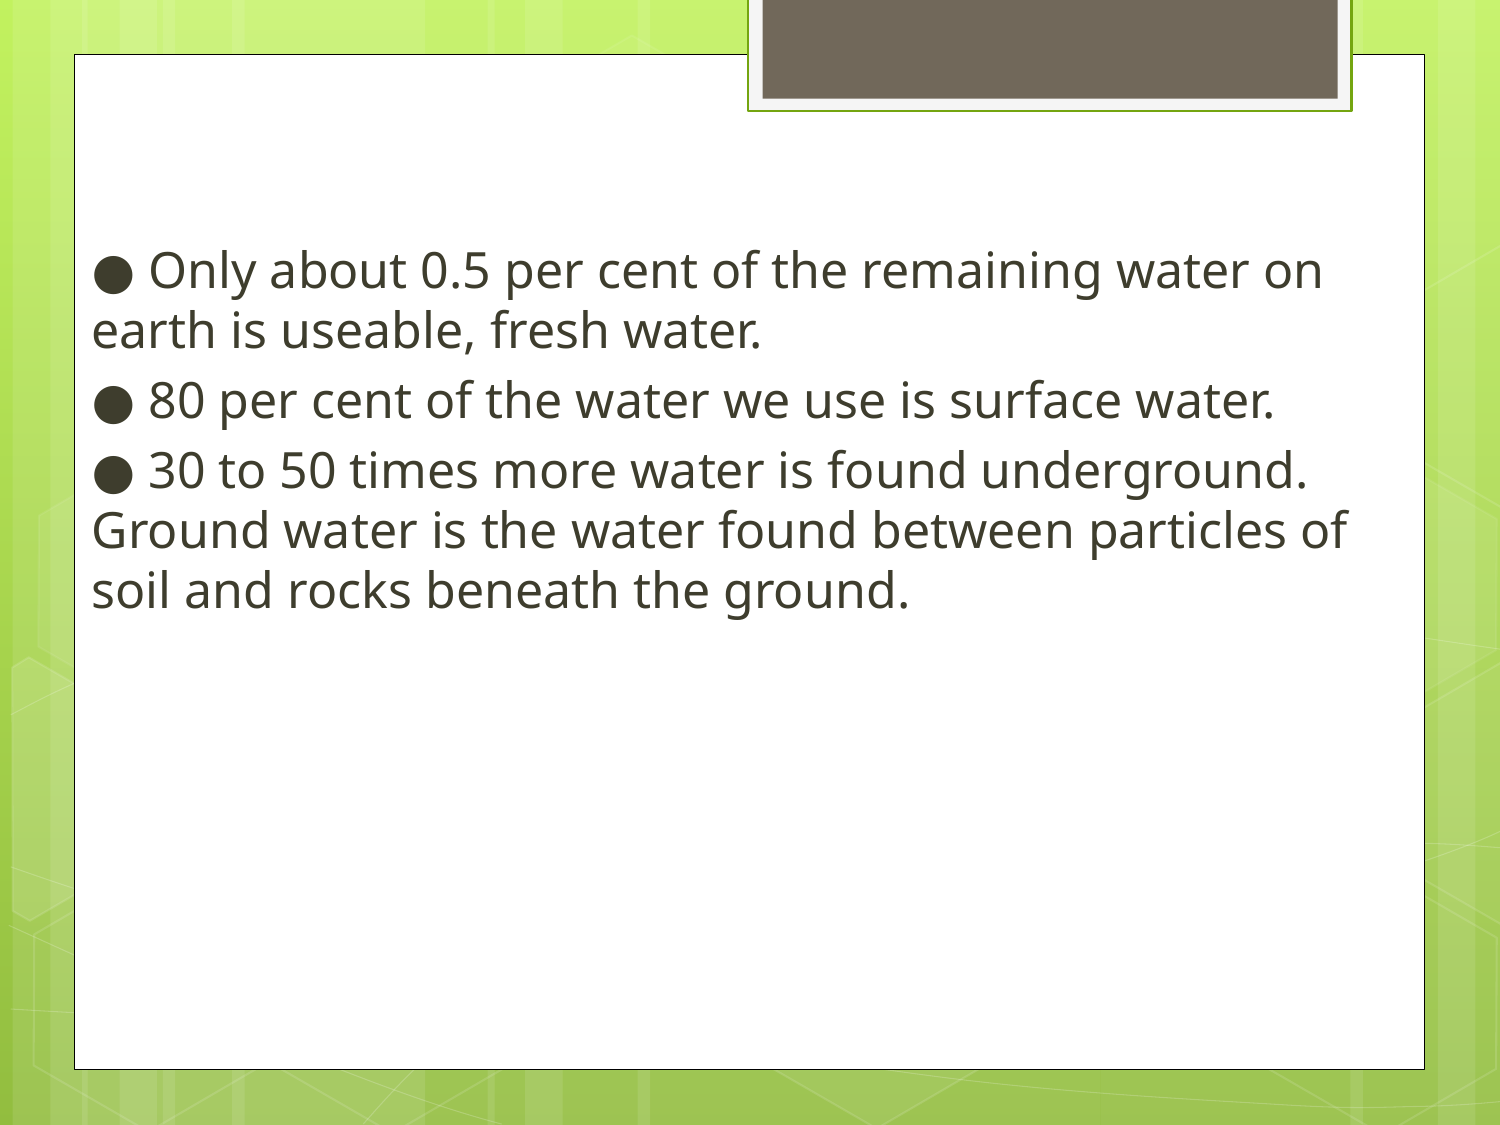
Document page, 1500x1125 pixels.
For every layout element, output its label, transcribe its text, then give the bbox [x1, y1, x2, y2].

list ● Only about 0.5 per cent of the remaining water on earth is useable, fresh water. ● 80 per cent of the water we use is surface water. ● 30 to 50 times more water is found underground. Ground water is the water found between particles of soil and rocks beneath the ground. [76, 231, 1427, 1123]
